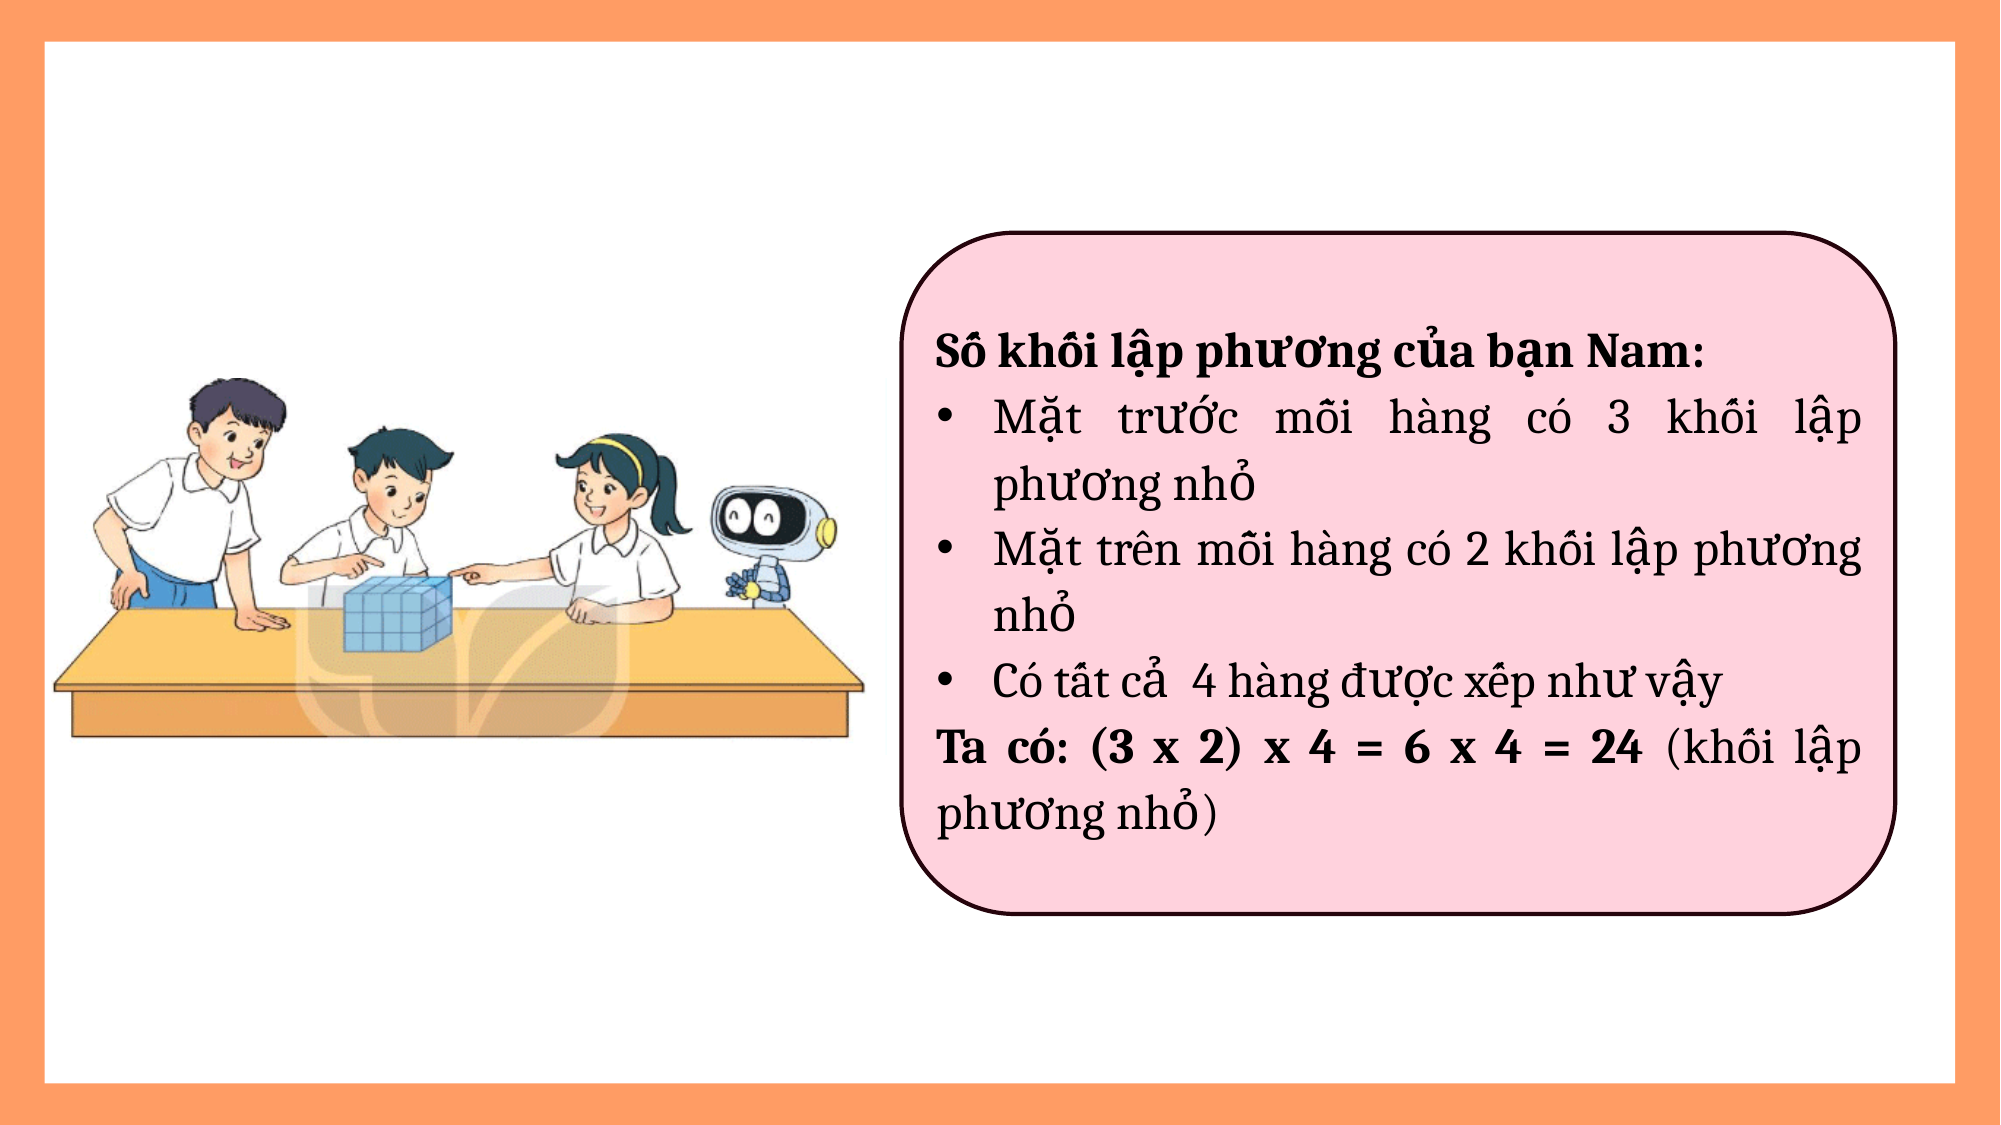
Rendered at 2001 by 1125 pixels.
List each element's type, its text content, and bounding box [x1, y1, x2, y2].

text_box [0, 0, 2000, 1125]
text_box Số khối lập phương của bạn Nam: Mặt trước mỗi hàng có 3 khối lập phương nhỏ Mặt trên mỗi hàng có 2 khối lập phương nhỏ Có tất cả 4 hàng được xếp như vậy Ta có: (3 x 2) x 4 = 6 x 4 = 24 (khối lập phương nhỏ) [921, 304, 1877, 848]
picture [51, 378, 887, 755]
text_box [44, 41, 1956, 1084]
text_box [901, 232, 1896, 914]
